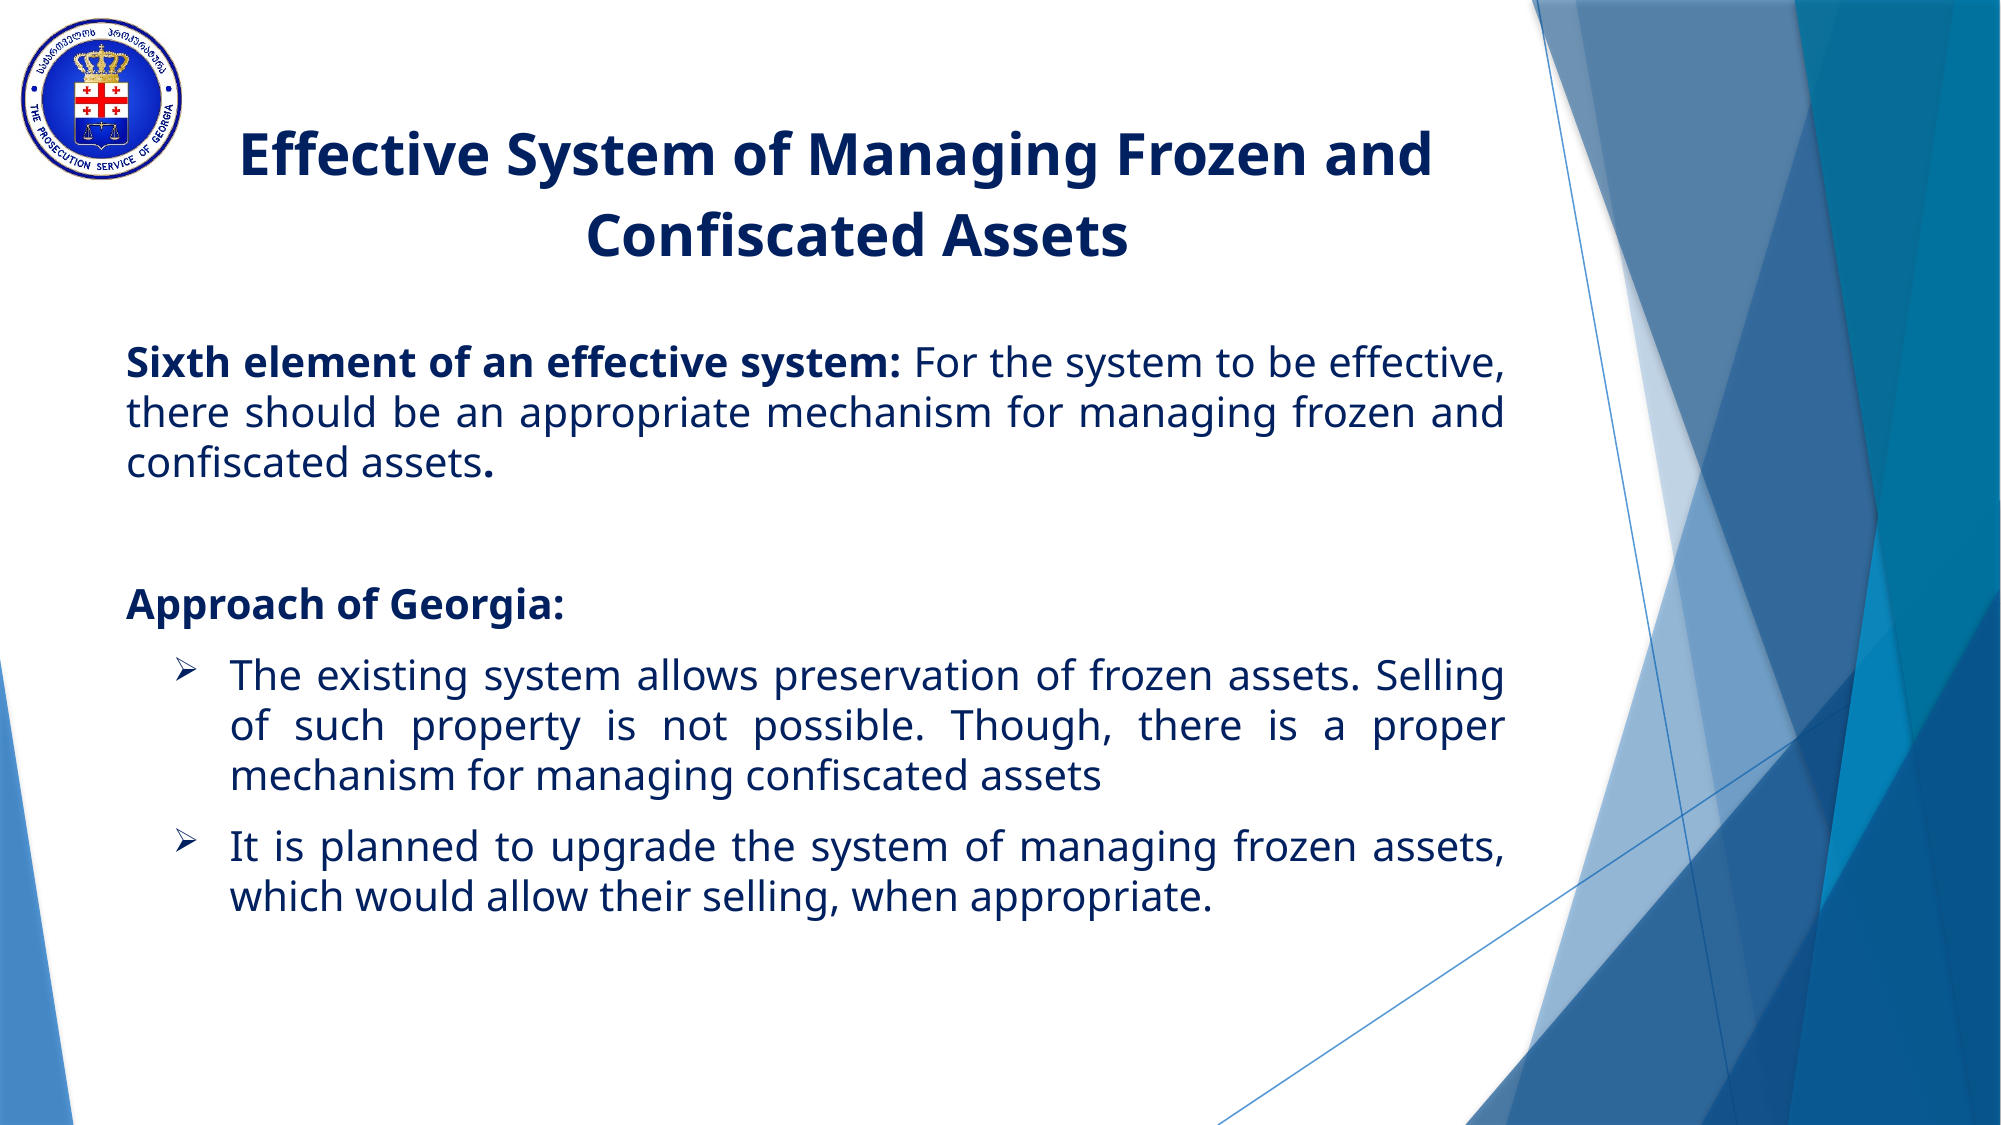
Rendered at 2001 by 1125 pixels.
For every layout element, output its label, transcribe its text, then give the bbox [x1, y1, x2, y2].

title Effective System of Managing Frozen and Confiscated Assets [158, 98, 1522, 308]
list Sixth element of an effective system: For the system to be effective, there should be an appropriate mechanism for managing frozen and confiscated assets. Approach of Georgia: The existing system allows preservation of frozen assets. Selling of such property is not possible. Though, there is a proper mechanism for managing confiscated assets It is planned to upgrade the system of managing frozen assets, which would allow their selling, when appropriate. [111, 328, 1522, 992]
picture [15, 14, 187, 183]
